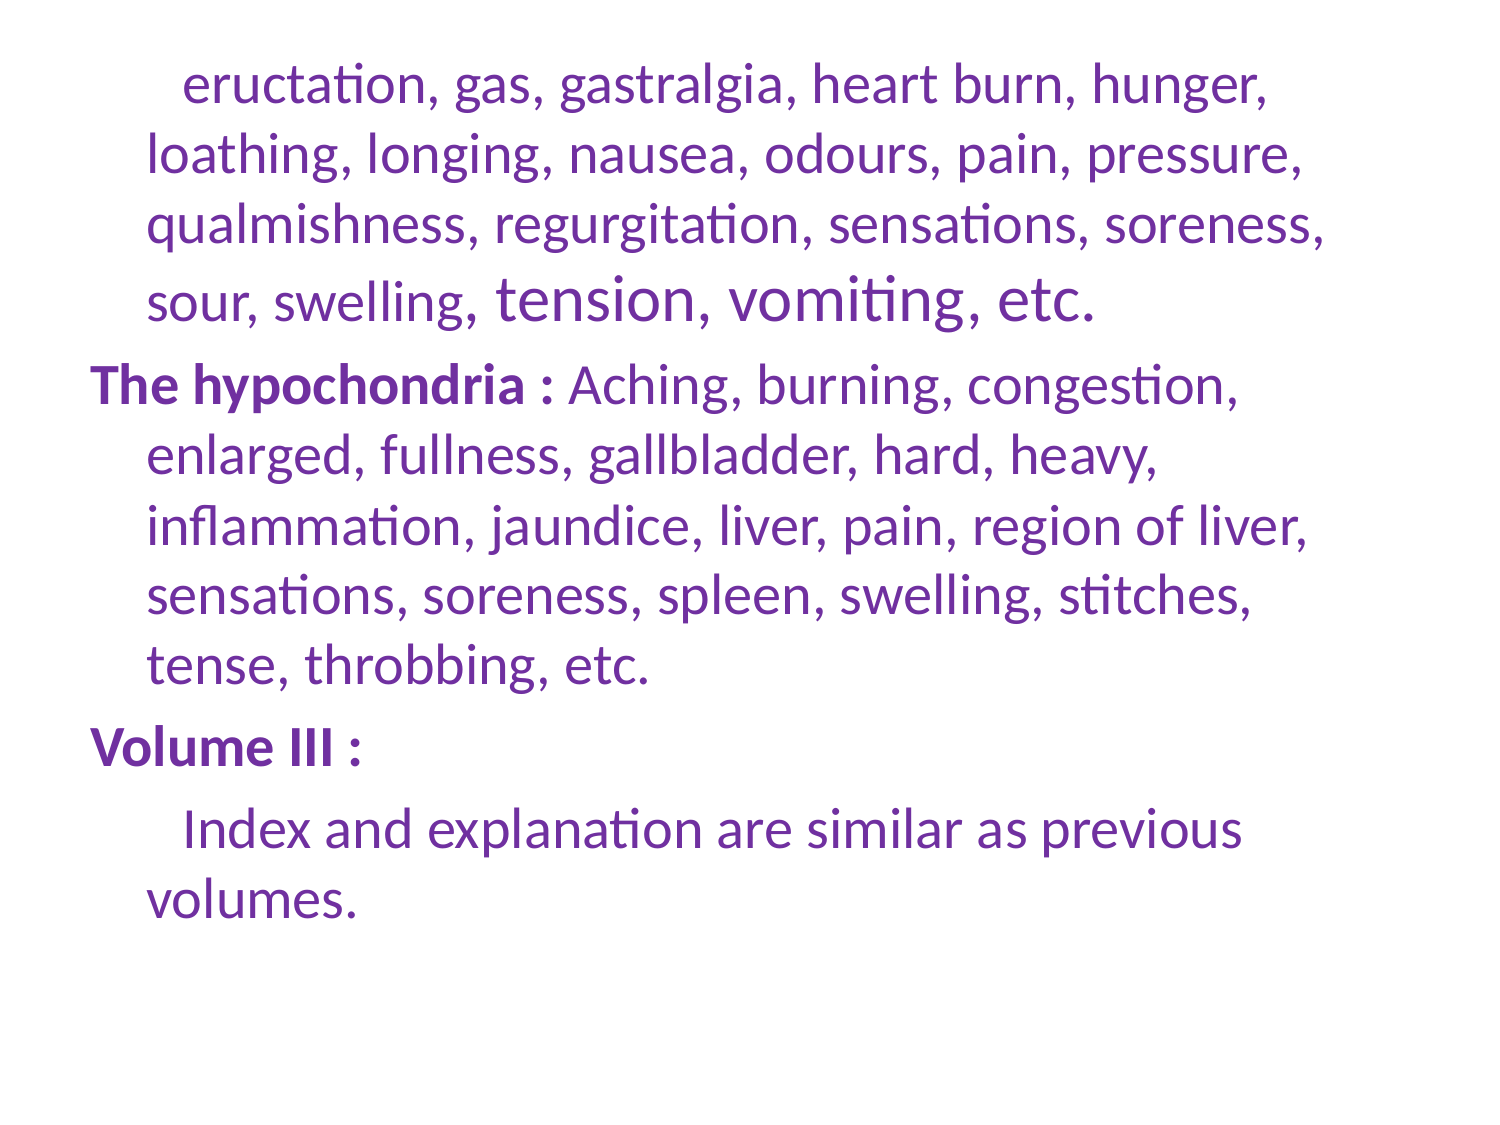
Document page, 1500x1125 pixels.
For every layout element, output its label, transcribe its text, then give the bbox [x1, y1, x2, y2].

list eructation, gas, gastralgia, heart burn, hunger, loathing, longing, nausea, odours, pain, pressure, qualmishness, regurgitation, sensations, soreness, sour, swelling, tension, vomiting, etc. The hypochondria : Aching, burning, congestion, enlarged, fullness, gallbladder, hard, heavy, inflammation, jaundice, liver, pain, region of liver, sensations, soreness, spleen, swelling, stitches, tense, throbbing, etc. Volume III : Index and explanation are similar as previous volumes. [75, 37, 1425, 1100]
